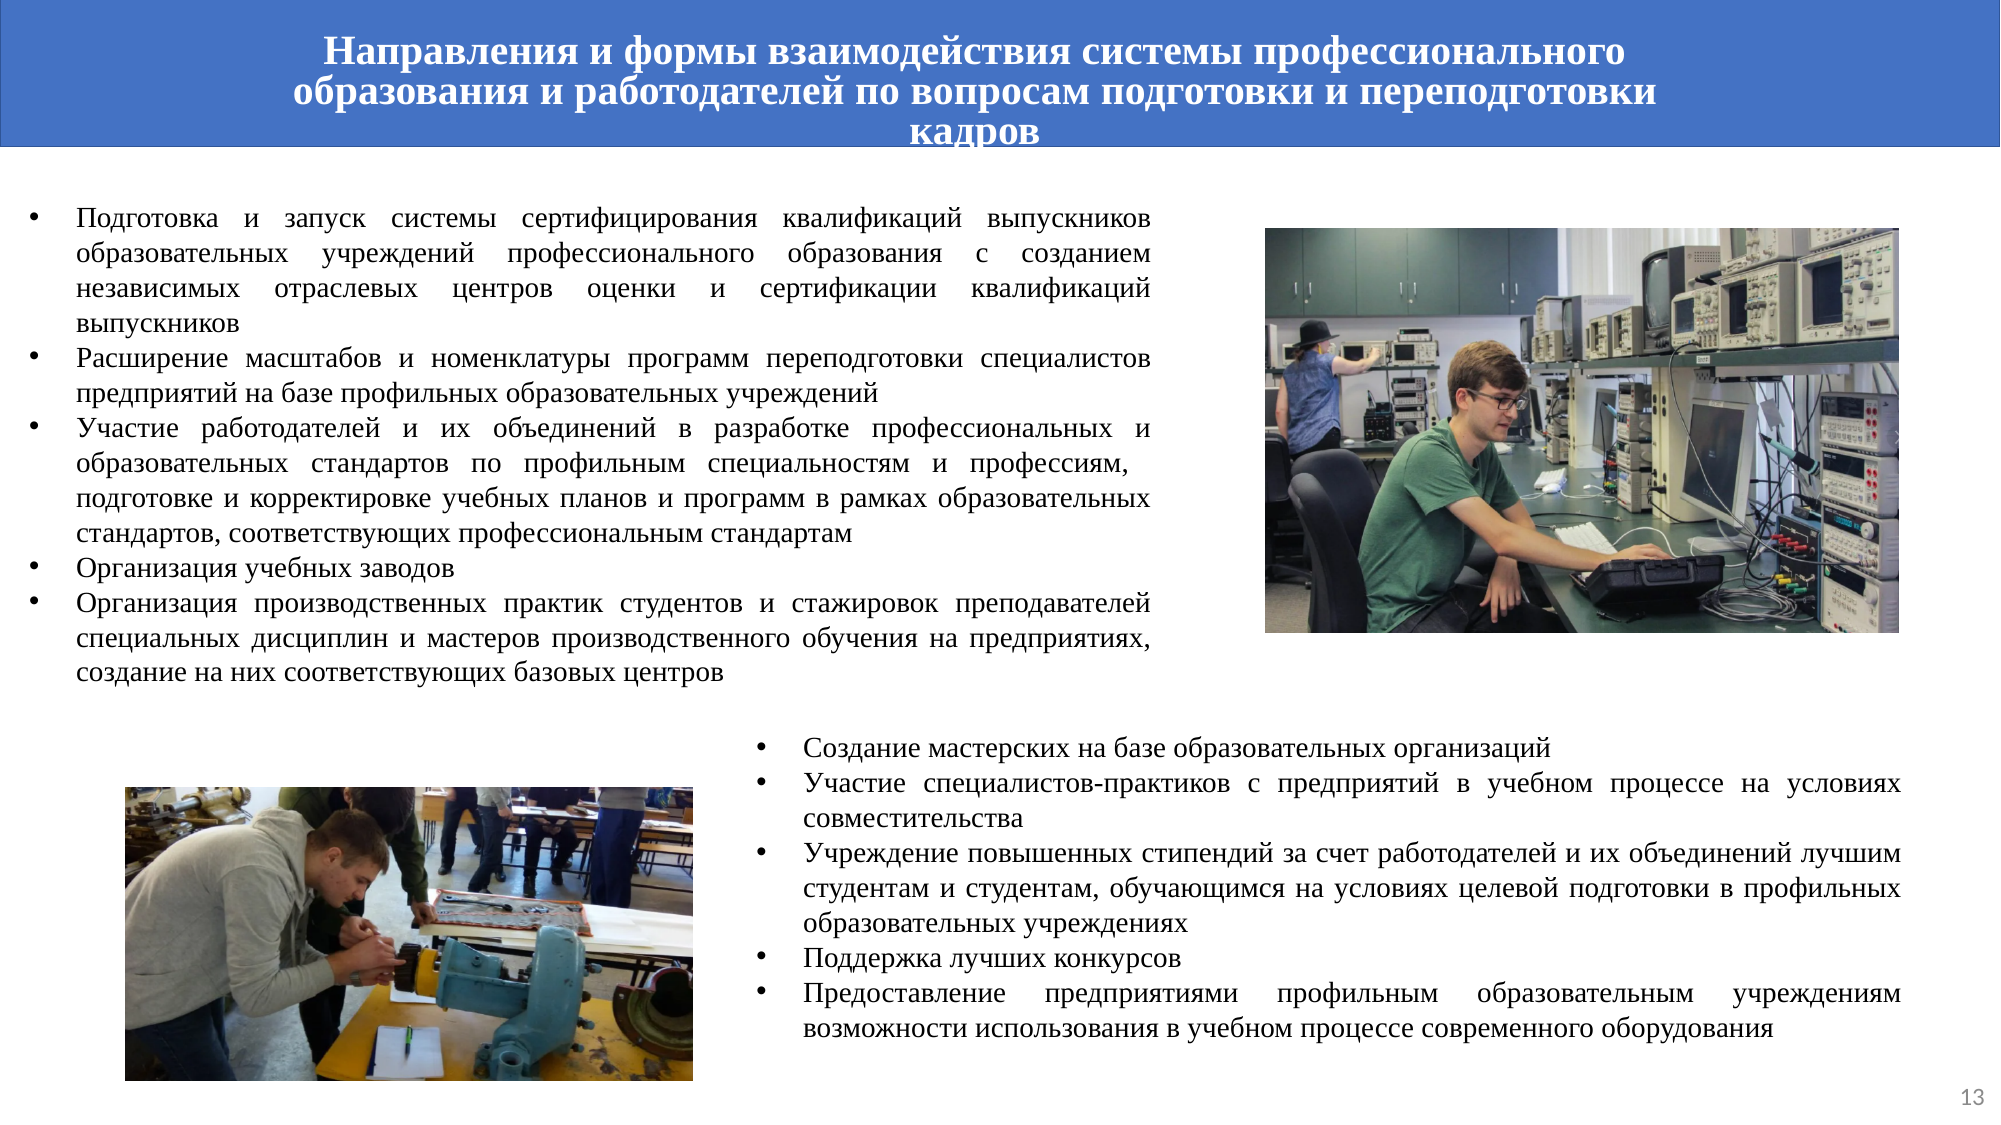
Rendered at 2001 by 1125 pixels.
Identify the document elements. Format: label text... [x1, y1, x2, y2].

slide_number 13 [1550, 1065, 2000, 1125]
picture [125, 787, 693, 1081]
text_box Подготовка и запуск системы сертифицирования квалификаций выпускников образовательных учреждений профессионального образования с созданием независимых отраслевых центров оценки и сертификации квалификаций выпускников Расширение масштабов и номенклатуры программ переподготовки специалистов предприятий на базе профильных образовательных учреждений Участие работодателей и их объединений в разработке профессиональных и образовательных стандартов по профильным специальностям и профессиям, подготовке и корректировке учебных планов и программ в рамках образовательных стандартов, соответствующих профессиональным стандартам Организация учебных заводов Организация производственных практик студентов и стажировок преподавателей специальных дисциплин и мастеров производственного обучения на предприятиях, создание на них соответствующих базовых центров [14, 190, 1167, 696]
text_box Создание мастерских на базе образовательных организаций Участие специалистов-практиков с предприятий в учебном процессе на условиях совместительства Учреждение повышенных стипендий за счет работодателей и их объединений лучшим студентам и студентам, обучающимся на условиях целевой подготовки в профильных образовательных учреждениях Поддержка лучших конкурсов Предоставление предприятиями профильным образовательным учреждениям возможности использования в учебном процессе современного оборудования [741, 721, 1918, 1051]
picture [1264, 228, 1899, 633]
text_box Направления и формы взаимодействия системы профессионального образования и работодателей по вопросам подготовки и переподготовки кадров [208, 24, 1741, 160]
text_box [0, 0, 2000, 147]
